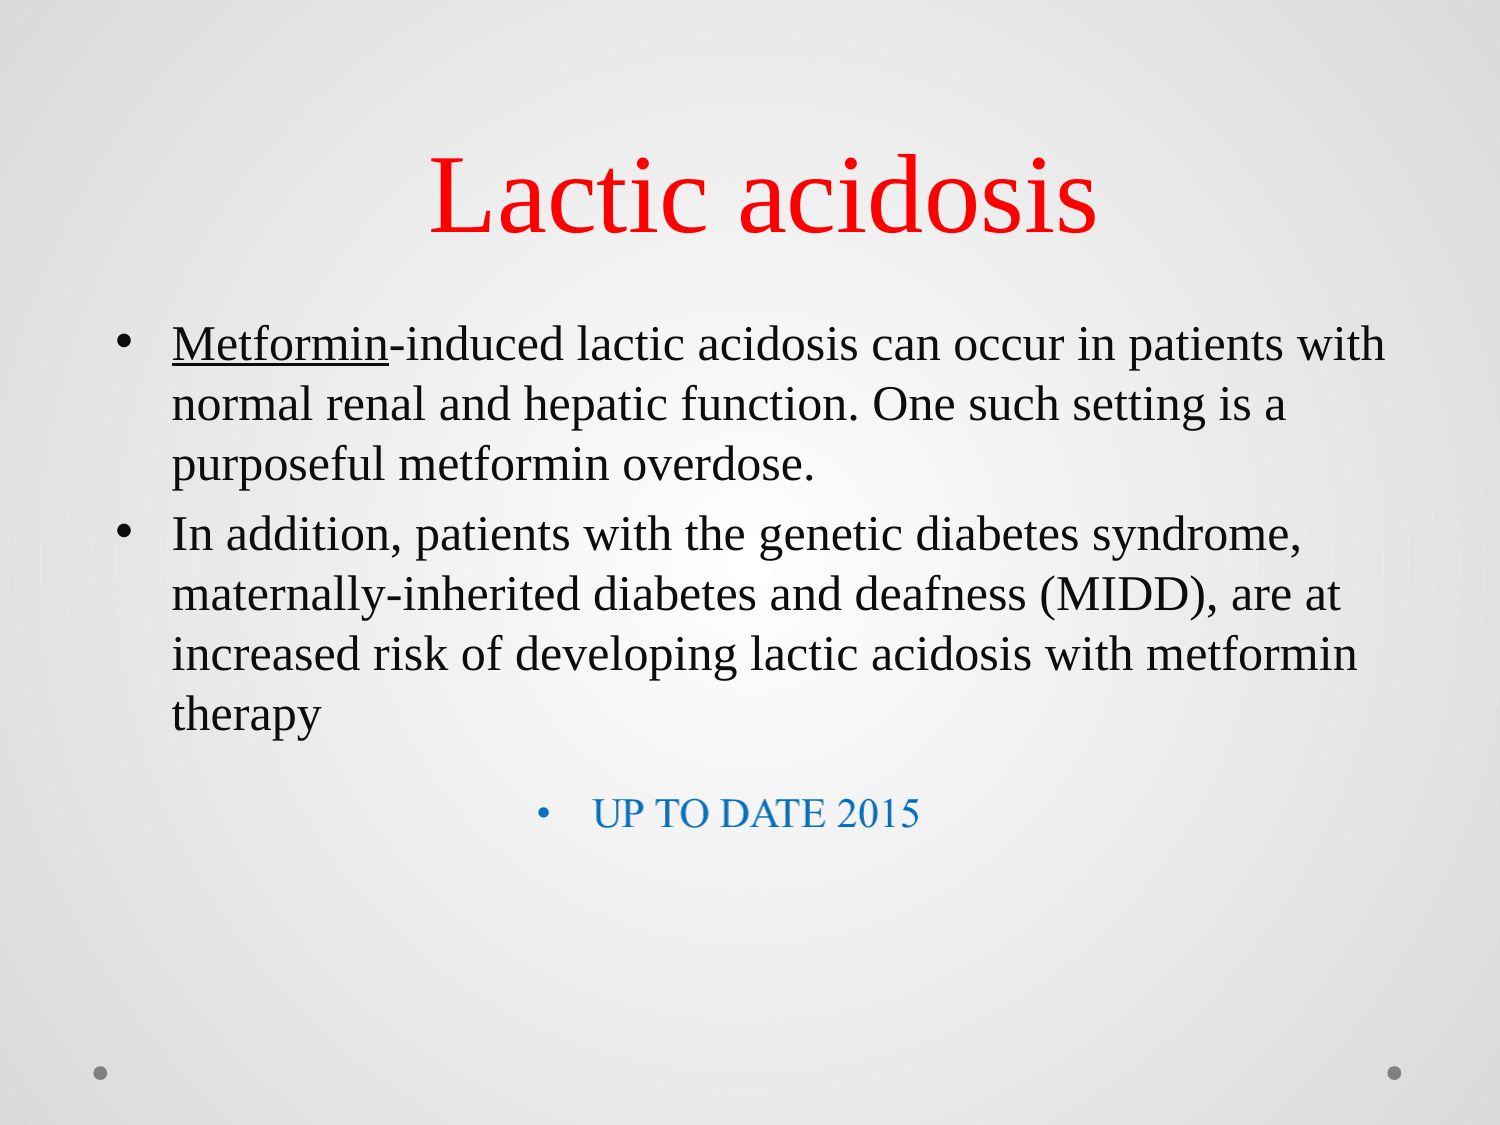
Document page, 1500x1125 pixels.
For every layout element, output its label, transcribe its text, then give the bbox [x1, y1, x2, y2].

title Lactic acidosis [75, 0, 1425, 263]
picture [513, 774, 946, 863]
list Metformin-induced lactic acidosis can occur in patients with normal renal and hepatic function. One such setting is a purposeful metformin overdose. In addition, patients with the genetic diabetes syndrome, maternally-inherited diabetes and deafness (MIDD), are at increased risk of developing lactic acidosis with metformin therapy [100, 302, 1451, 1046]
